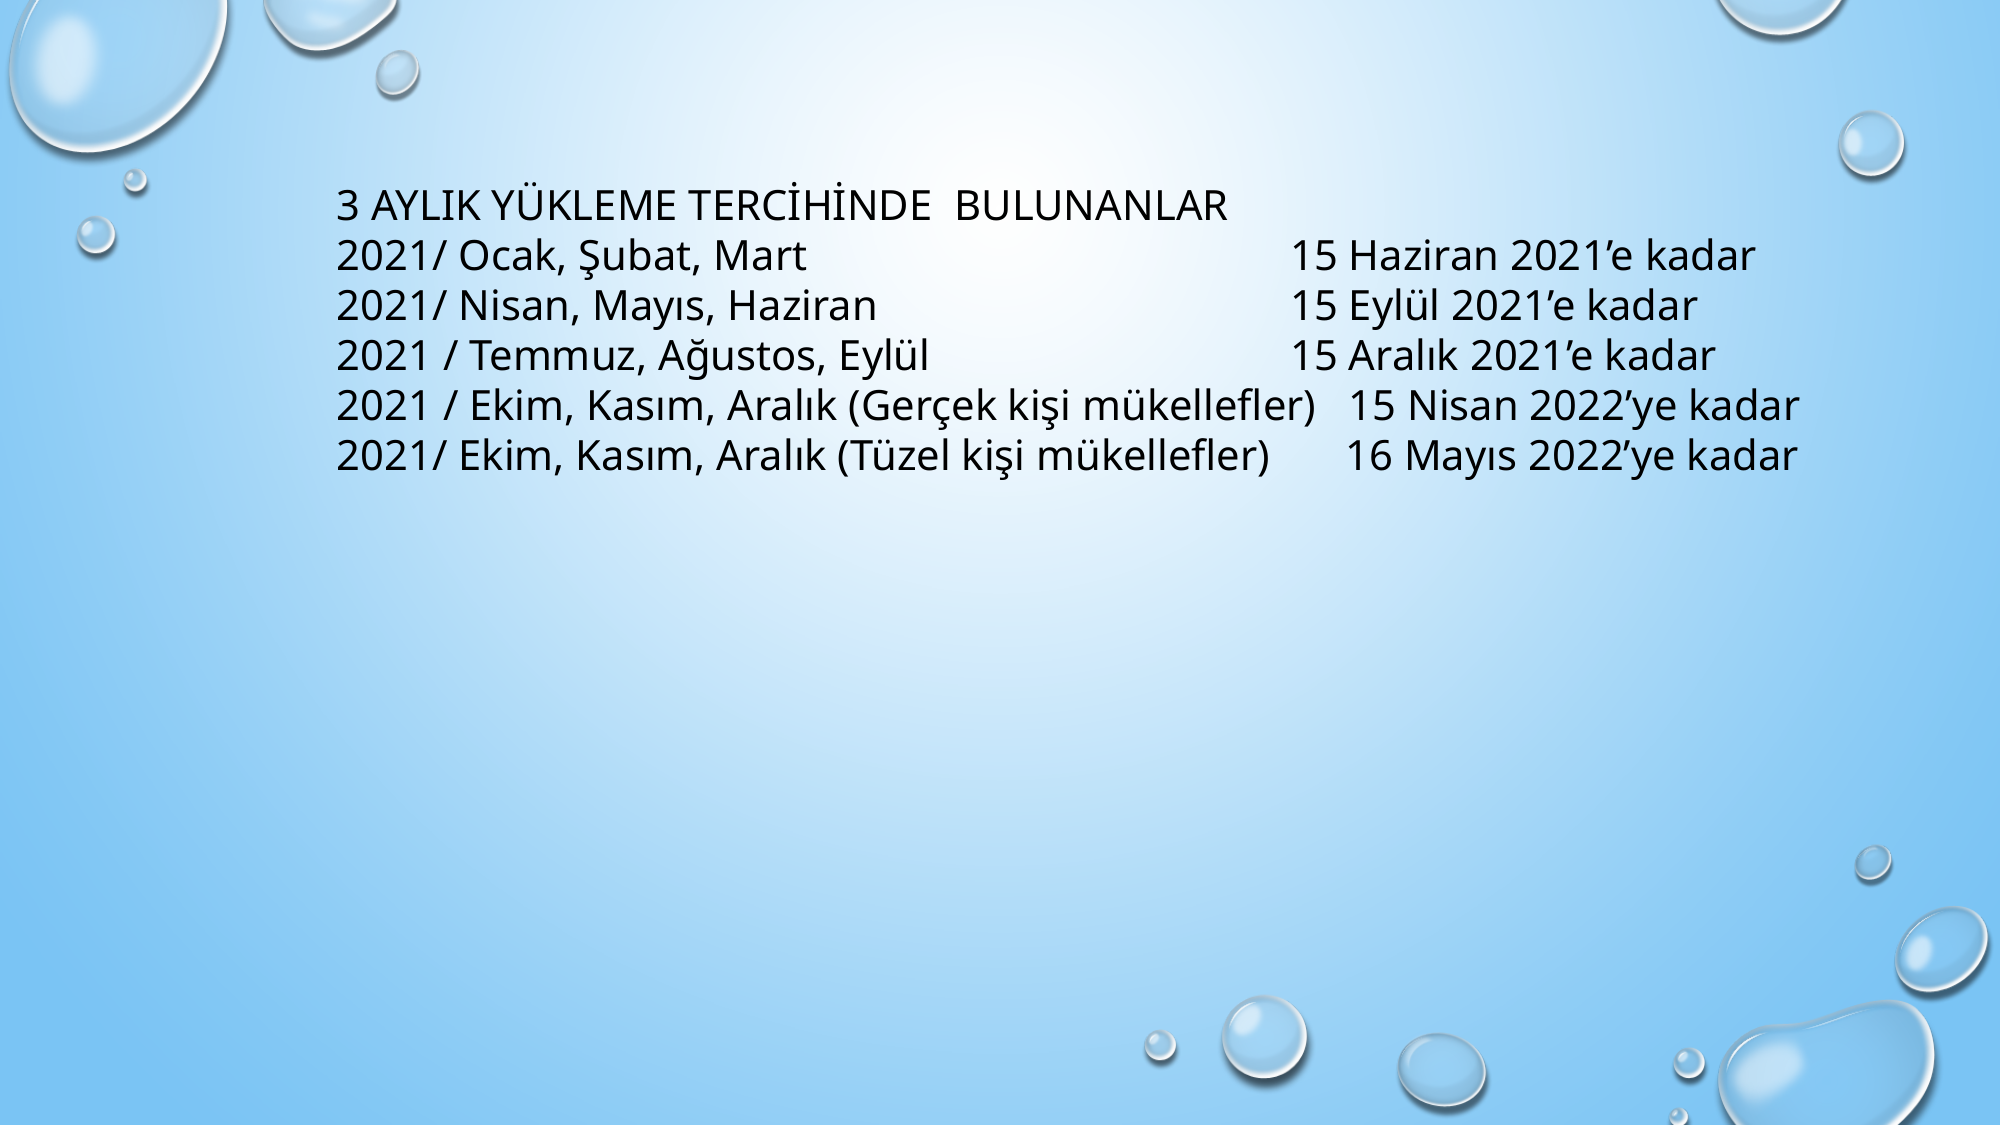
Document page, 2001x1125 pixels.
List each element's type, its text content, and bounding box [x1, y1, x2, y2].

picture [0, 0, 2000, 1125]
text_box 3 AYLIK YÜKLEME TERCİHİNDE BULUNANLAR 2021/ Ocak, Şubat, Mart 15 Haziran 2021’e kadar 2021/ Nisan, Mayıs, Haziran 15 Eylül 2021’e kadar 2021 / Temmuz, Ağustos, Eylül 15 Aralık 2021’e kadar 2021 / Ekim, Kasım, Aralık (Gerçek kişi mükellefler) 15 Nisan 2022’ye kadar 2021/ Ekim, Kasım, Aralık (Tüzel kişi mükellefler) 16 Mayıs 2022’ye kadar [321, 171, 1884, 487]
